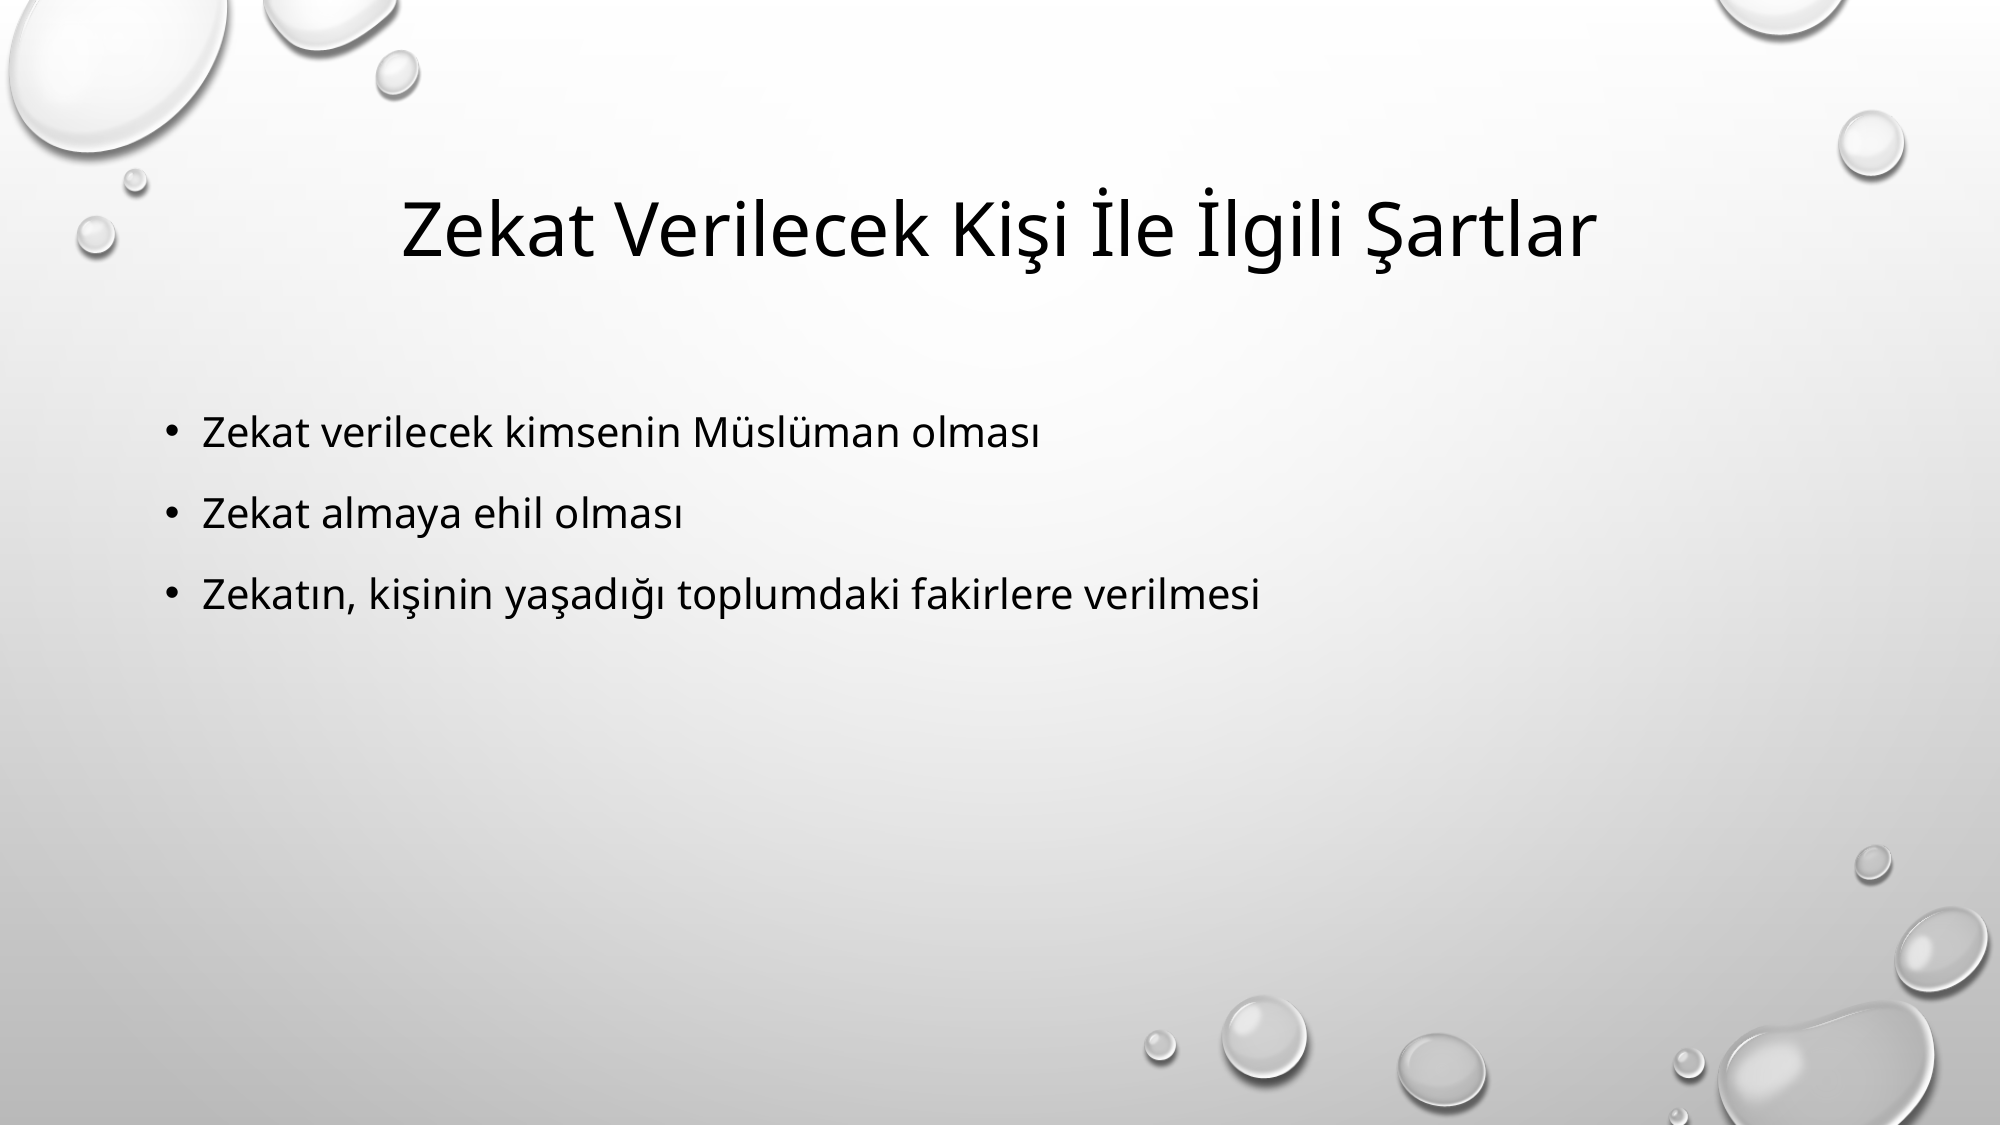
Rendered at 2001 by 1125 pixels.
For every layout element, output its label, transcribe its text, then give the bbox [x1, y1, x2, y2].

list Zekat verilecek kimsenin Müslüman olması Zekat almaya ehil olması Zekatın, kişinin yaşadığı toplumdaki fakirlere verilmesi [149, 388, 1850, 950]
title Zekat Verilecek Kişi İle İlgili Şartlar [149, 101, 1851, 364]
picture [0, 0, 2000, 1125]
